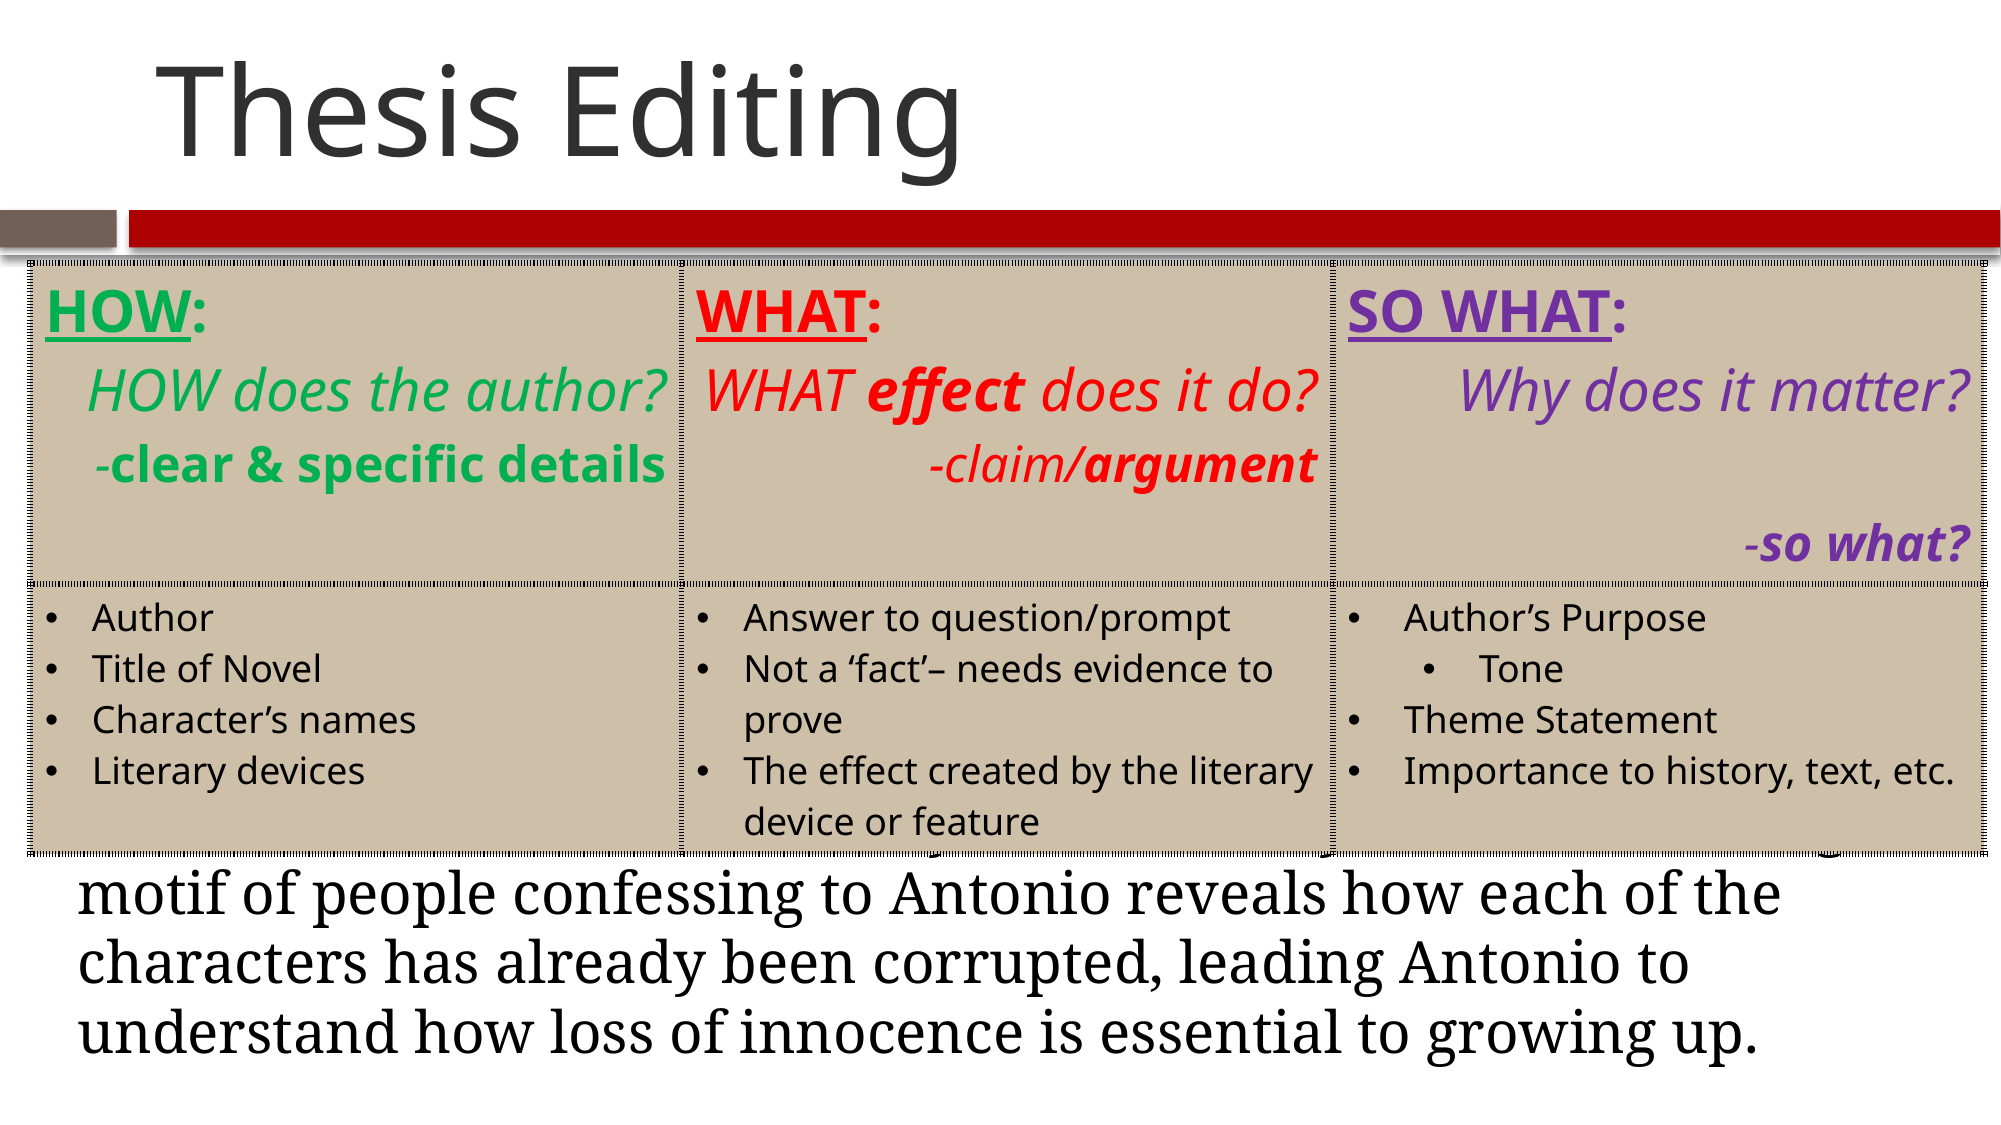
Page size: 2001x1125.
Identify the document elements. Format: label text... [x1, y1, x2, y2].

table_header SO WHAT: Why does it matter? -so what? [1333, 263, 1984, 584]
table_header WHAT: WHAT effect does it do? -claim/argument [681, 263, 1333, 584]
table_cell Answer to question/prompt Not a ‘fact’– needs evidence to prove The effect created by the literary device or feature [681, 584, 1333, 854]
table_cell Author’s Purpose Tone Theme Statement Importance to history, text, etc. [1333, 584, 1984, 854]
table_header HOW: HOW does the author? -clear & specific details [30, 263, 681, 584]
list In the novel Bless Me, Ultima by Rudolfo Anaya, the reoccurring motif of people confessing to Antonio reveals how each of the characters has already been corrupted, leading Antonio to understand how loss of innocence is essential to growing up. [62, 854, 1975, 1115]
title Thesis Editing [140, 13, 1764, 201]
table_cell Author Title of Novel Character’s names Literary devices [30, 584, 681, 854]
